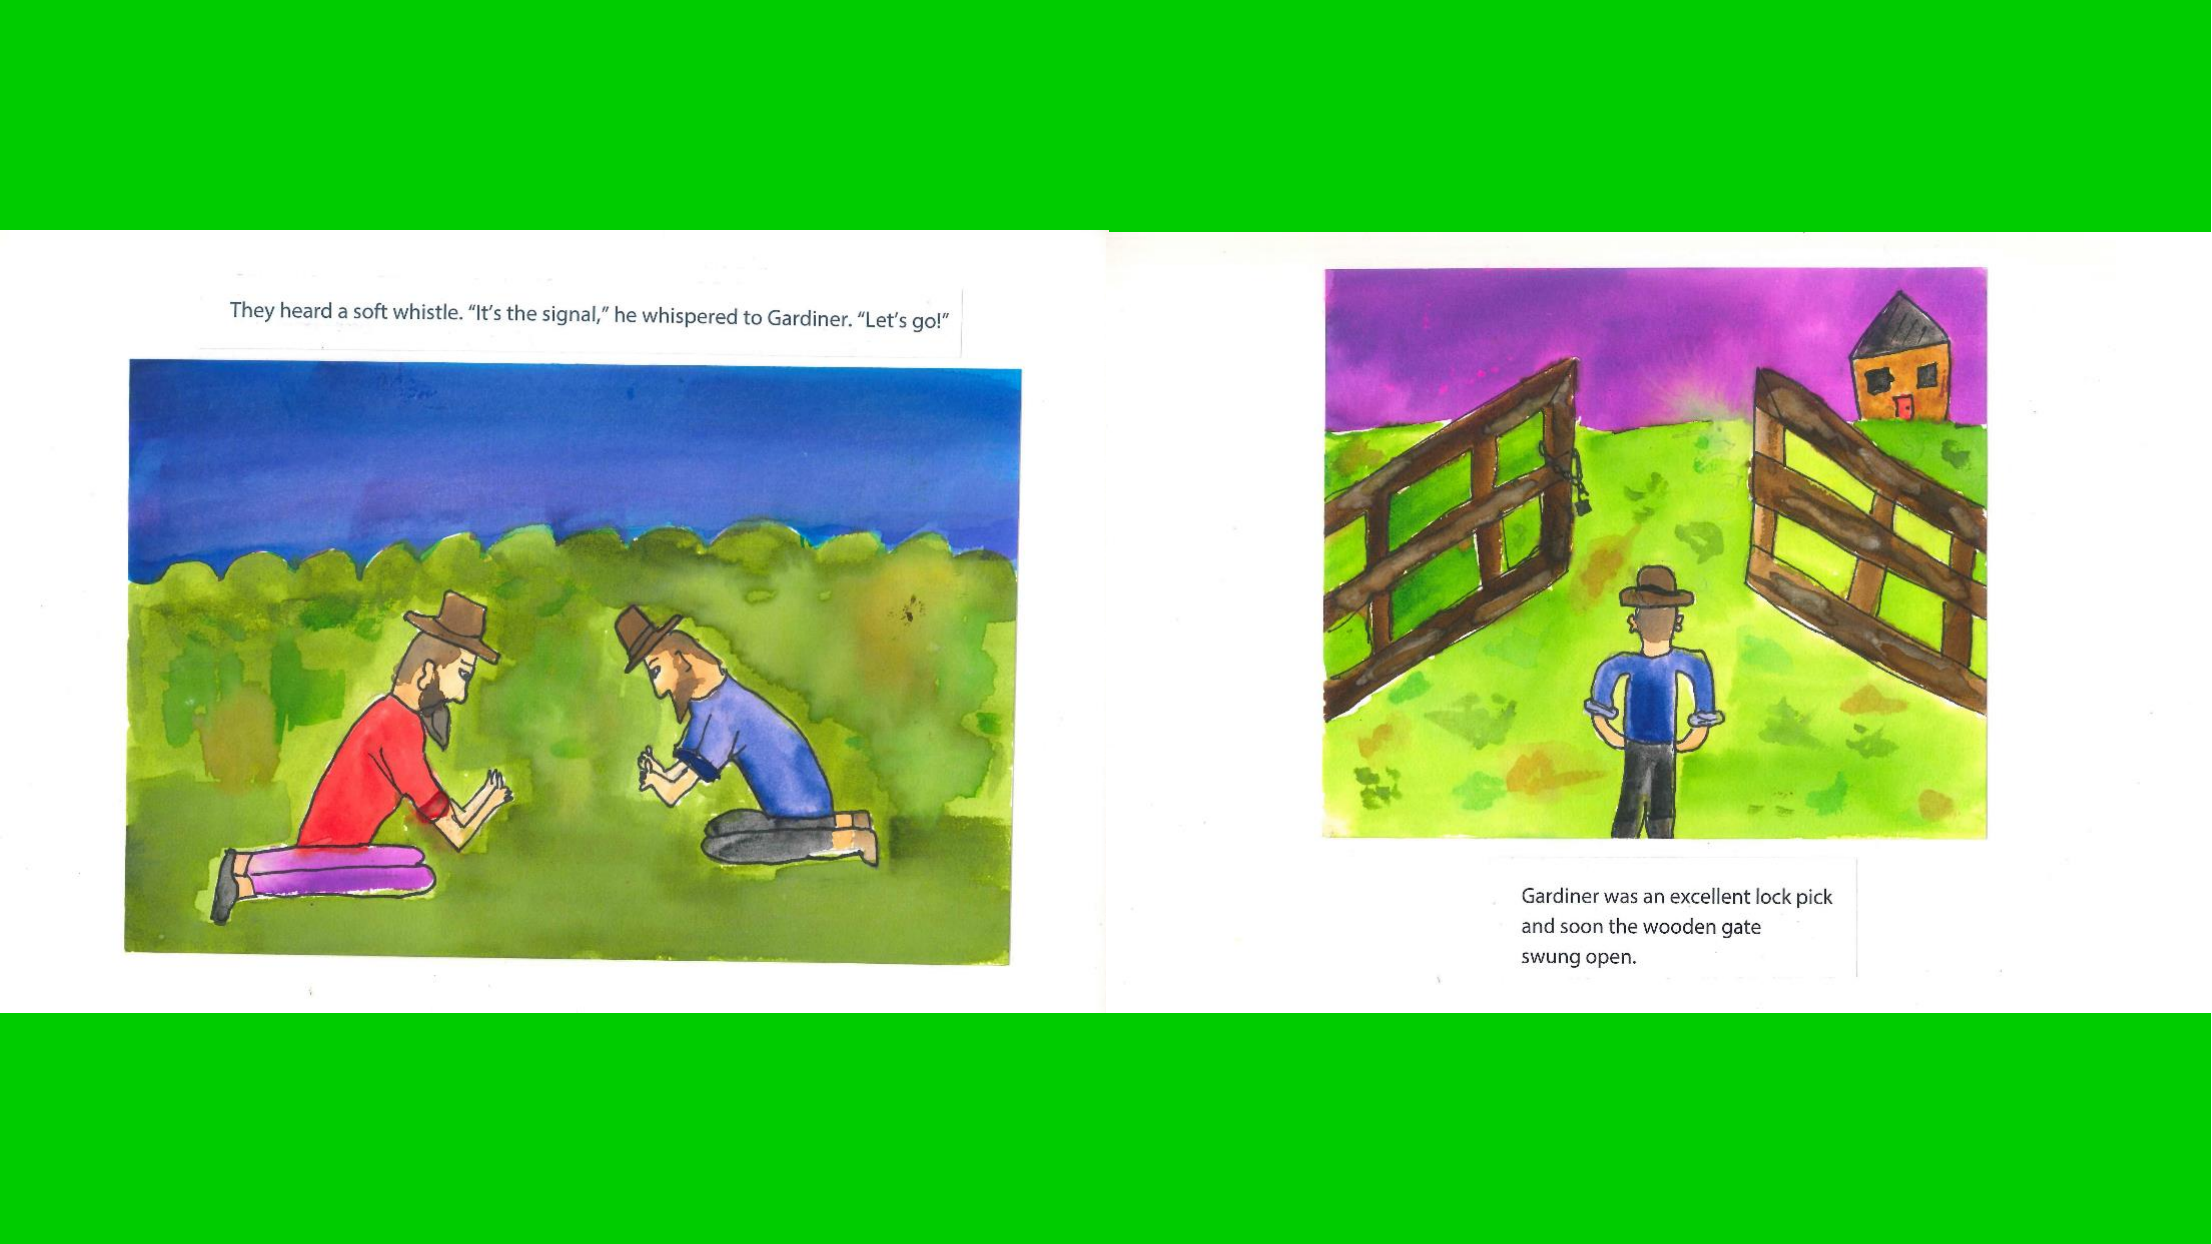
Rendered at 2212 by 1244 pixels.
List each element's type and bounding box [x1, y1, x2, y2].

picture [0, 230, 2212, 1014]
